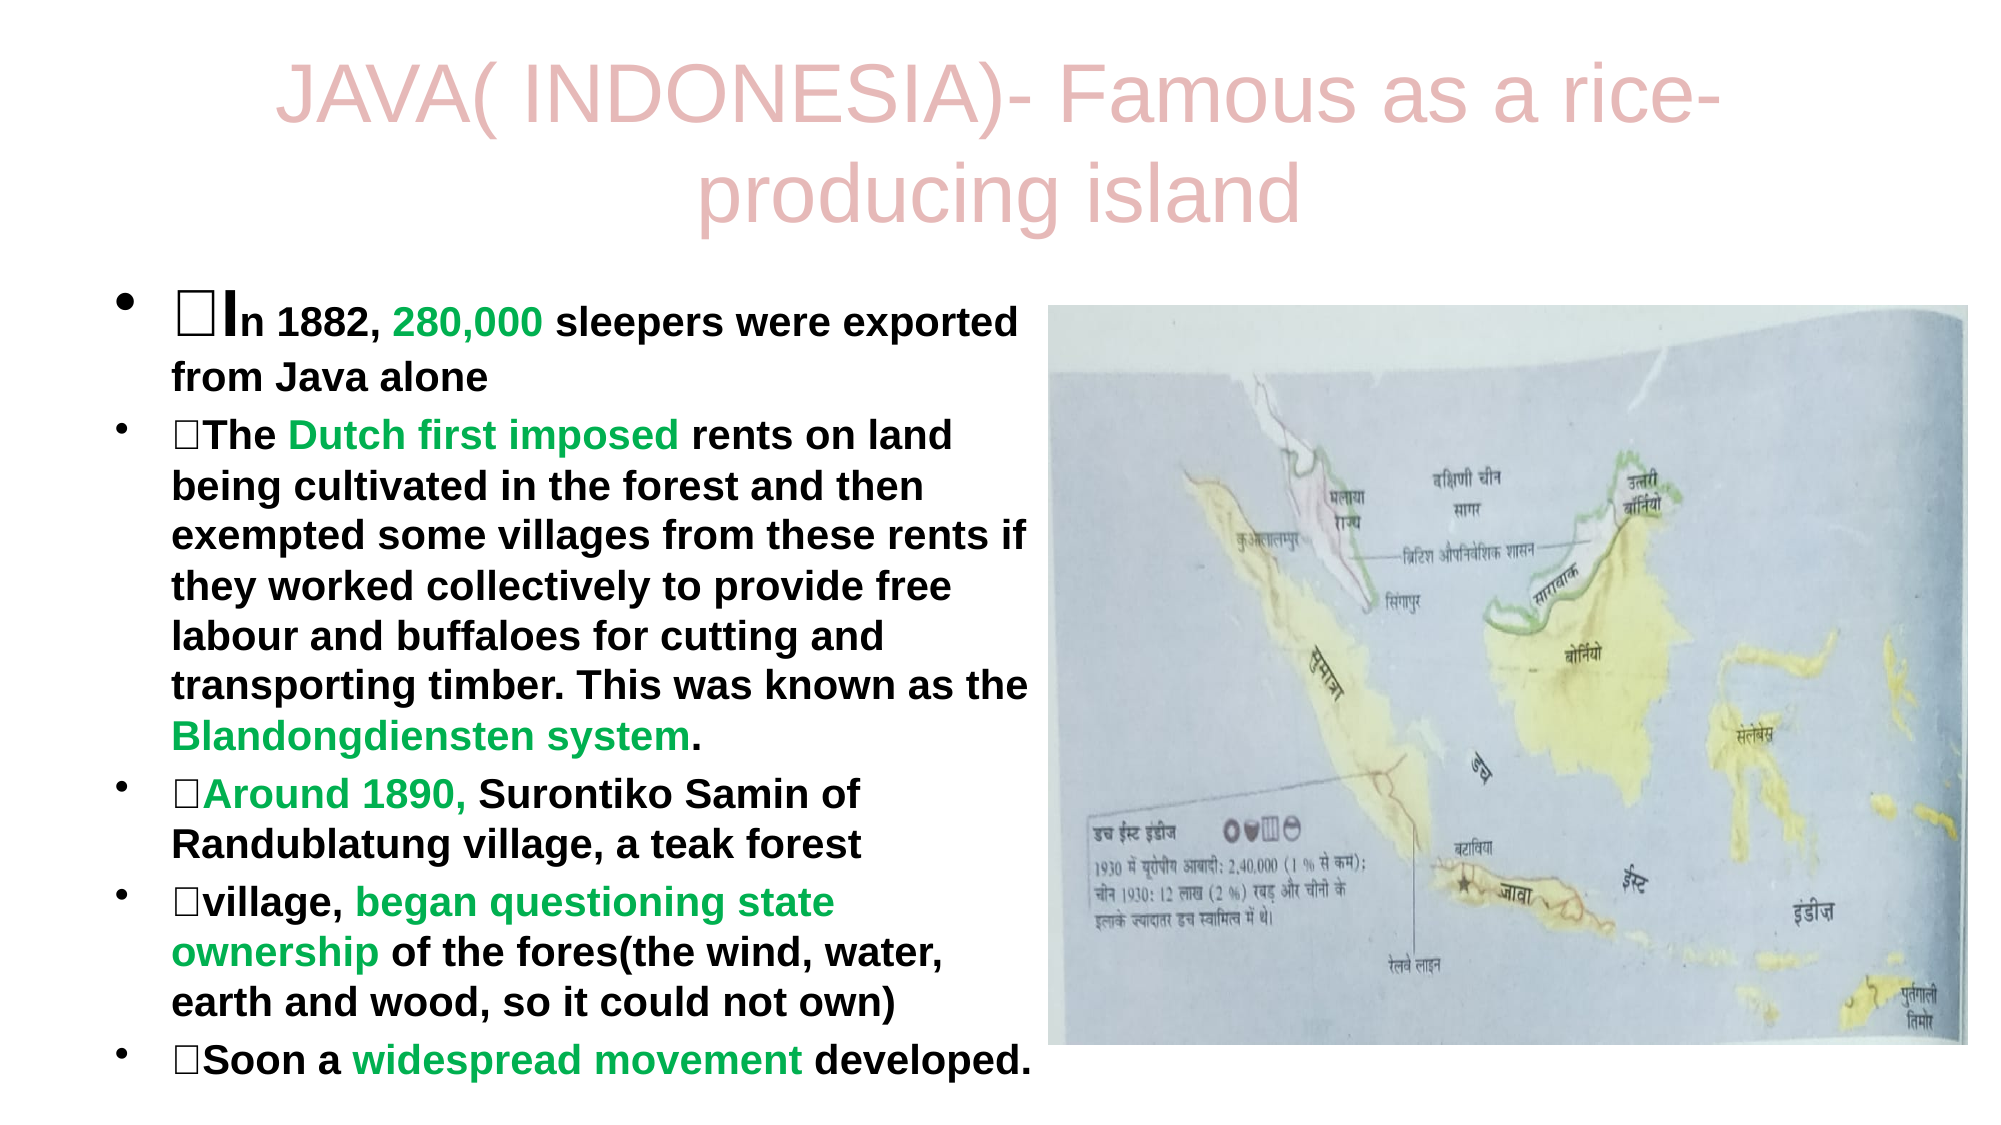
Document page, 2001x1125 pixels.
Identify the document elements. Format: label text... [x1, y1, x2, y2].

list In 1882, 280,000 sleepers were exported from Java alone The Dutch first imposed rents on land being cultivated in the forest and then exempted some villages from these rents if they worked collectively to provide free labour and buffaloes for cutting and transporting timber. This was known as the Blandongdiensten system. Around 1890, Surontiko Samin of Randublatung village, a teak forest village, began questioning state ownership of the fores(the wind, water, earth and wood, so it could not own) Soon a widespread movement developed. [99, 262, 1049, 1097]
title JAVA( INDONESIA)- Famous as a rice-producing island [99, 44, 1901, 233]
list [1048, 305, 1968, 1046]
